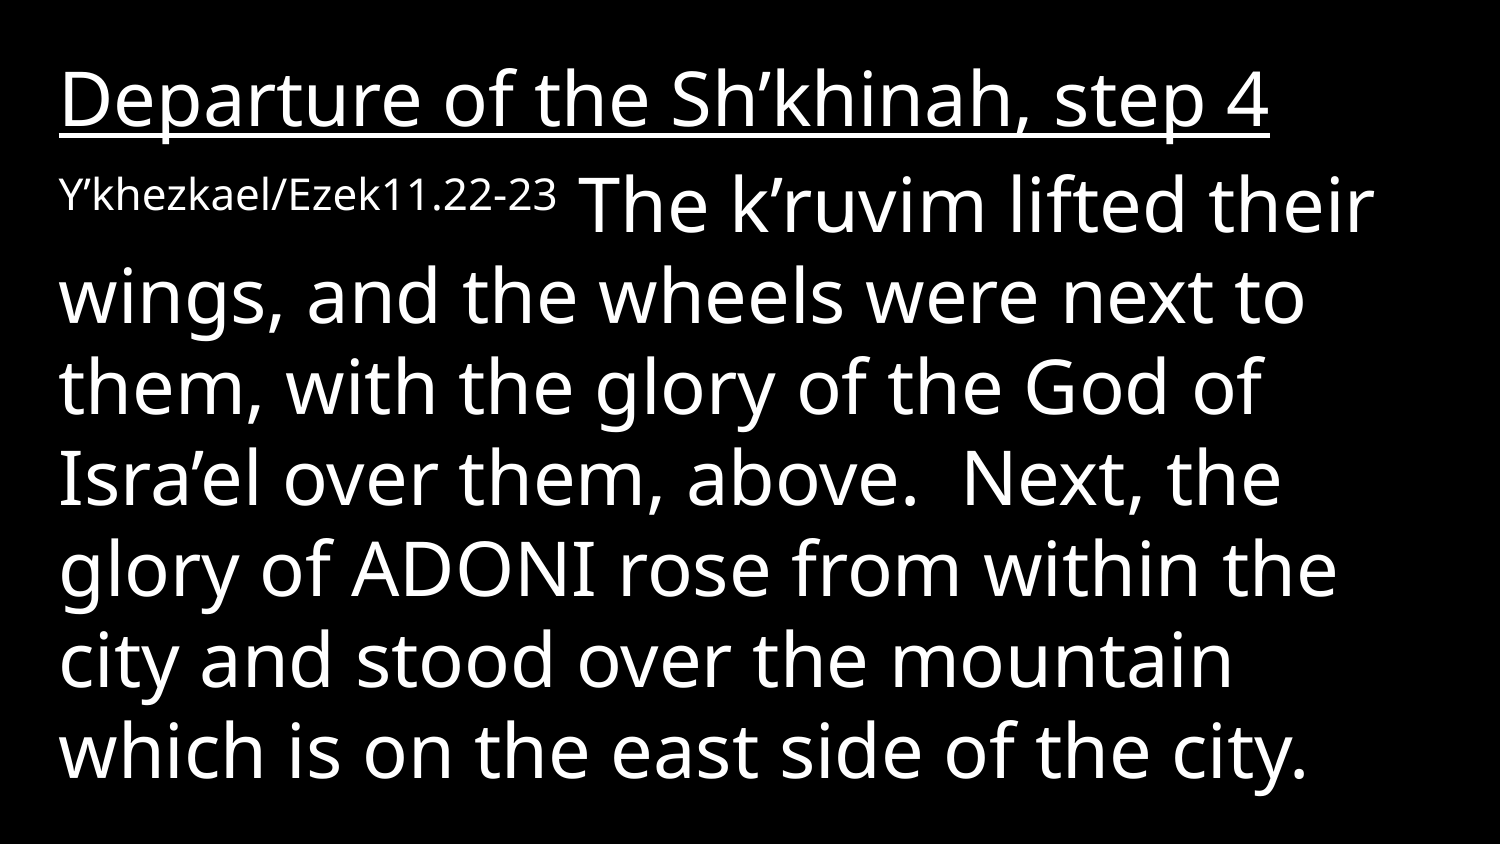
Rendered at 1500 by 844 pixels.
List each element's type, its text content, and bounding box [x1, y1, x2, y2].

list Departure of the Sh’khinah, step 4 Y’khezkael/Ezek11.22-23 The k’ruvim lifted their wings, and the wheels were next to them, with the glory of the God of Isra’el over them, above. Next, the glory of Adoni rose from within the city and stood over the mountain which is on the east side of the city. [50, 46, 1425, 810]
